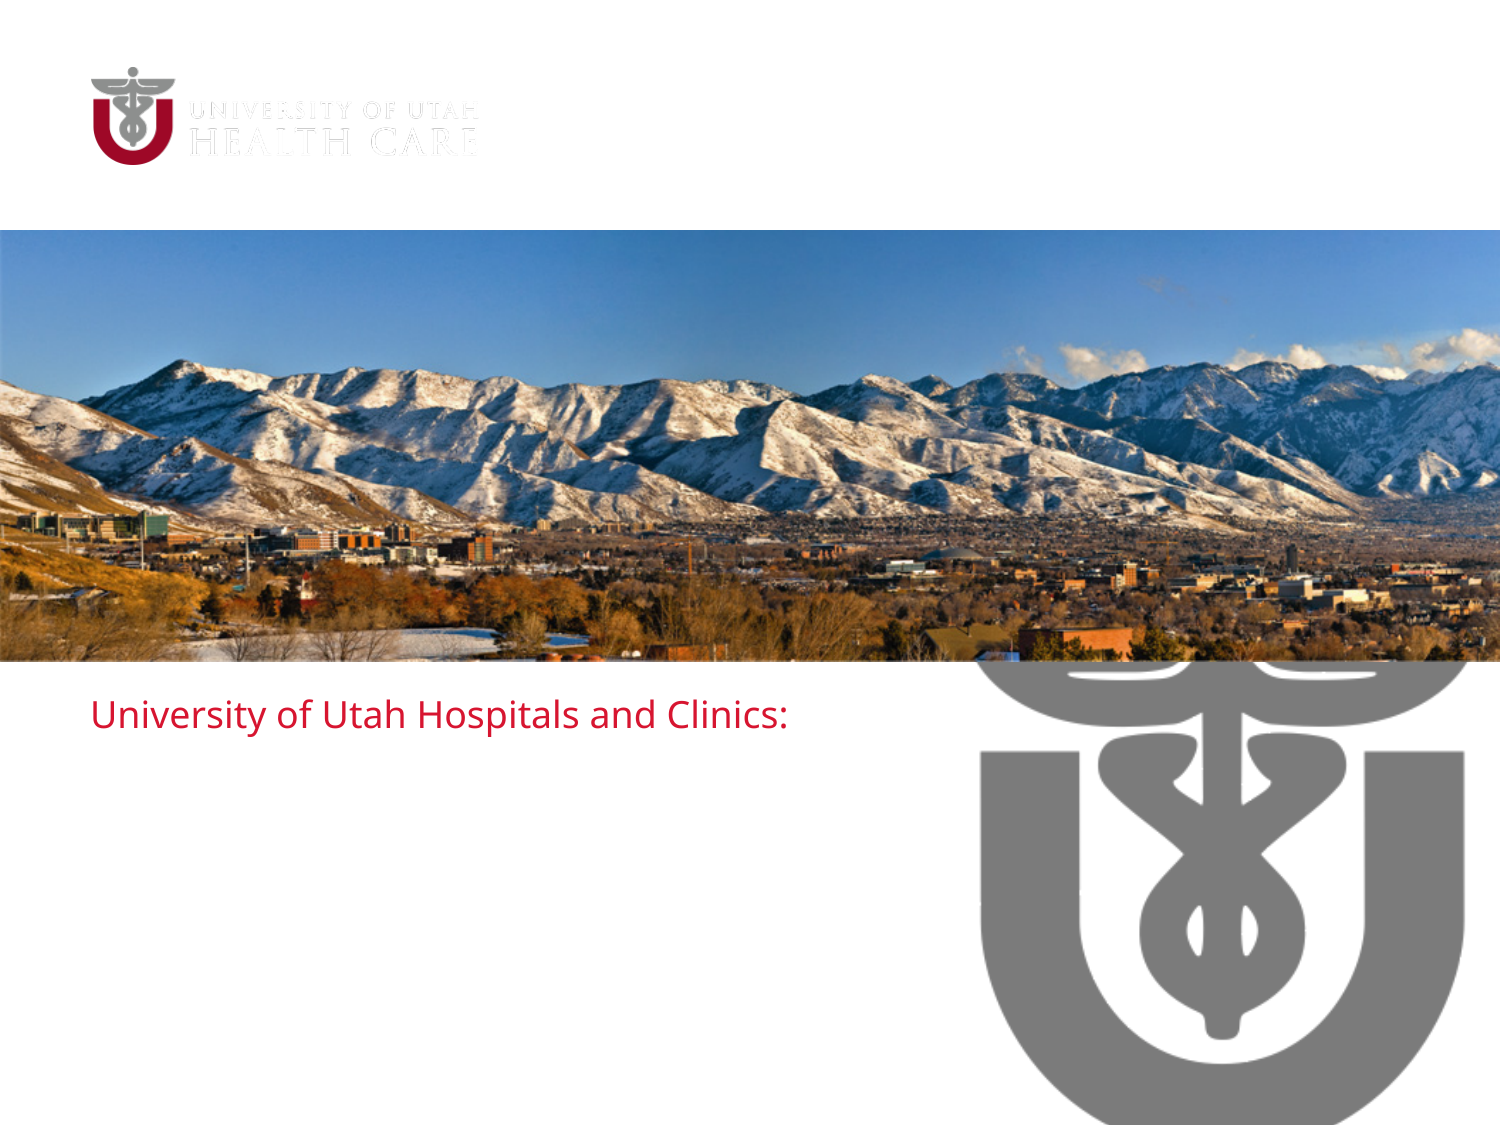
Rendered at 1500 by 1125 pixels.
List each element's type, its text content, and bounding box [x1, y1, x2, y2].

picture [966, 662, 1479, 1125]
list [0, 229, 1500, 662]
text_box University of Utah Hospitals and Clinics: [74, 676, 961, 744]
picture [91, 66, 479, 165]
